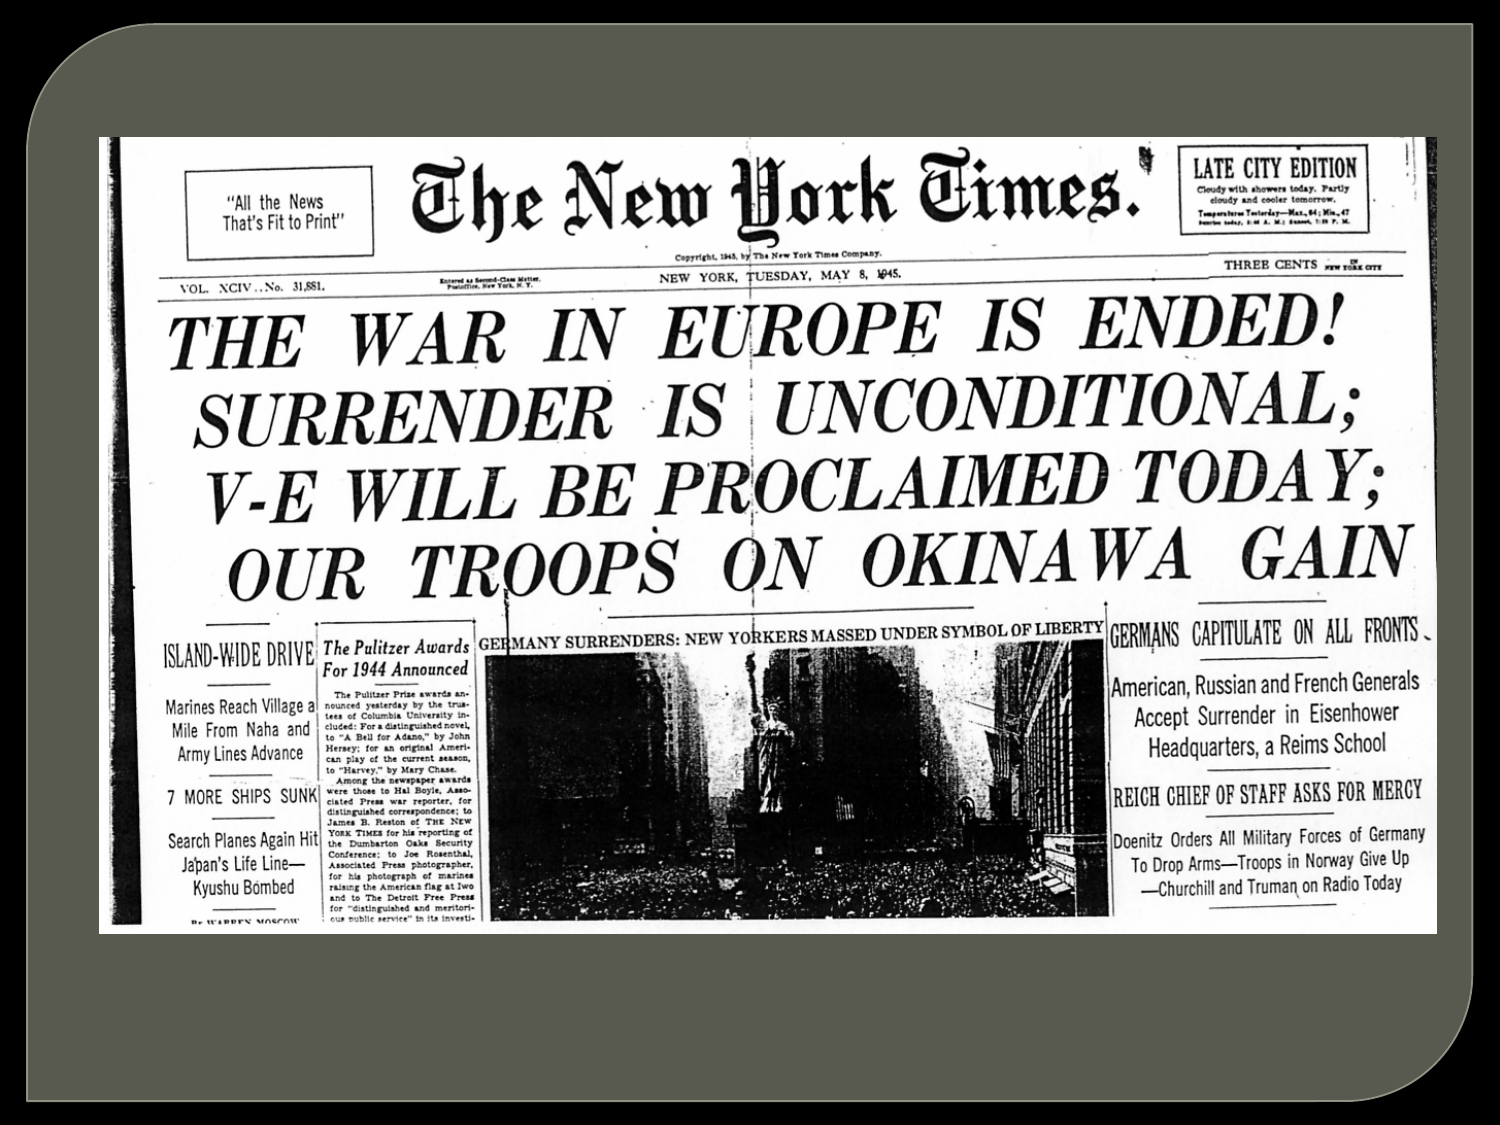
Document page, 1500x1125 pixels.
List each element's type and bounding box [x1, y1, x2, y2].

picture [99, 137, 1437, 934]
